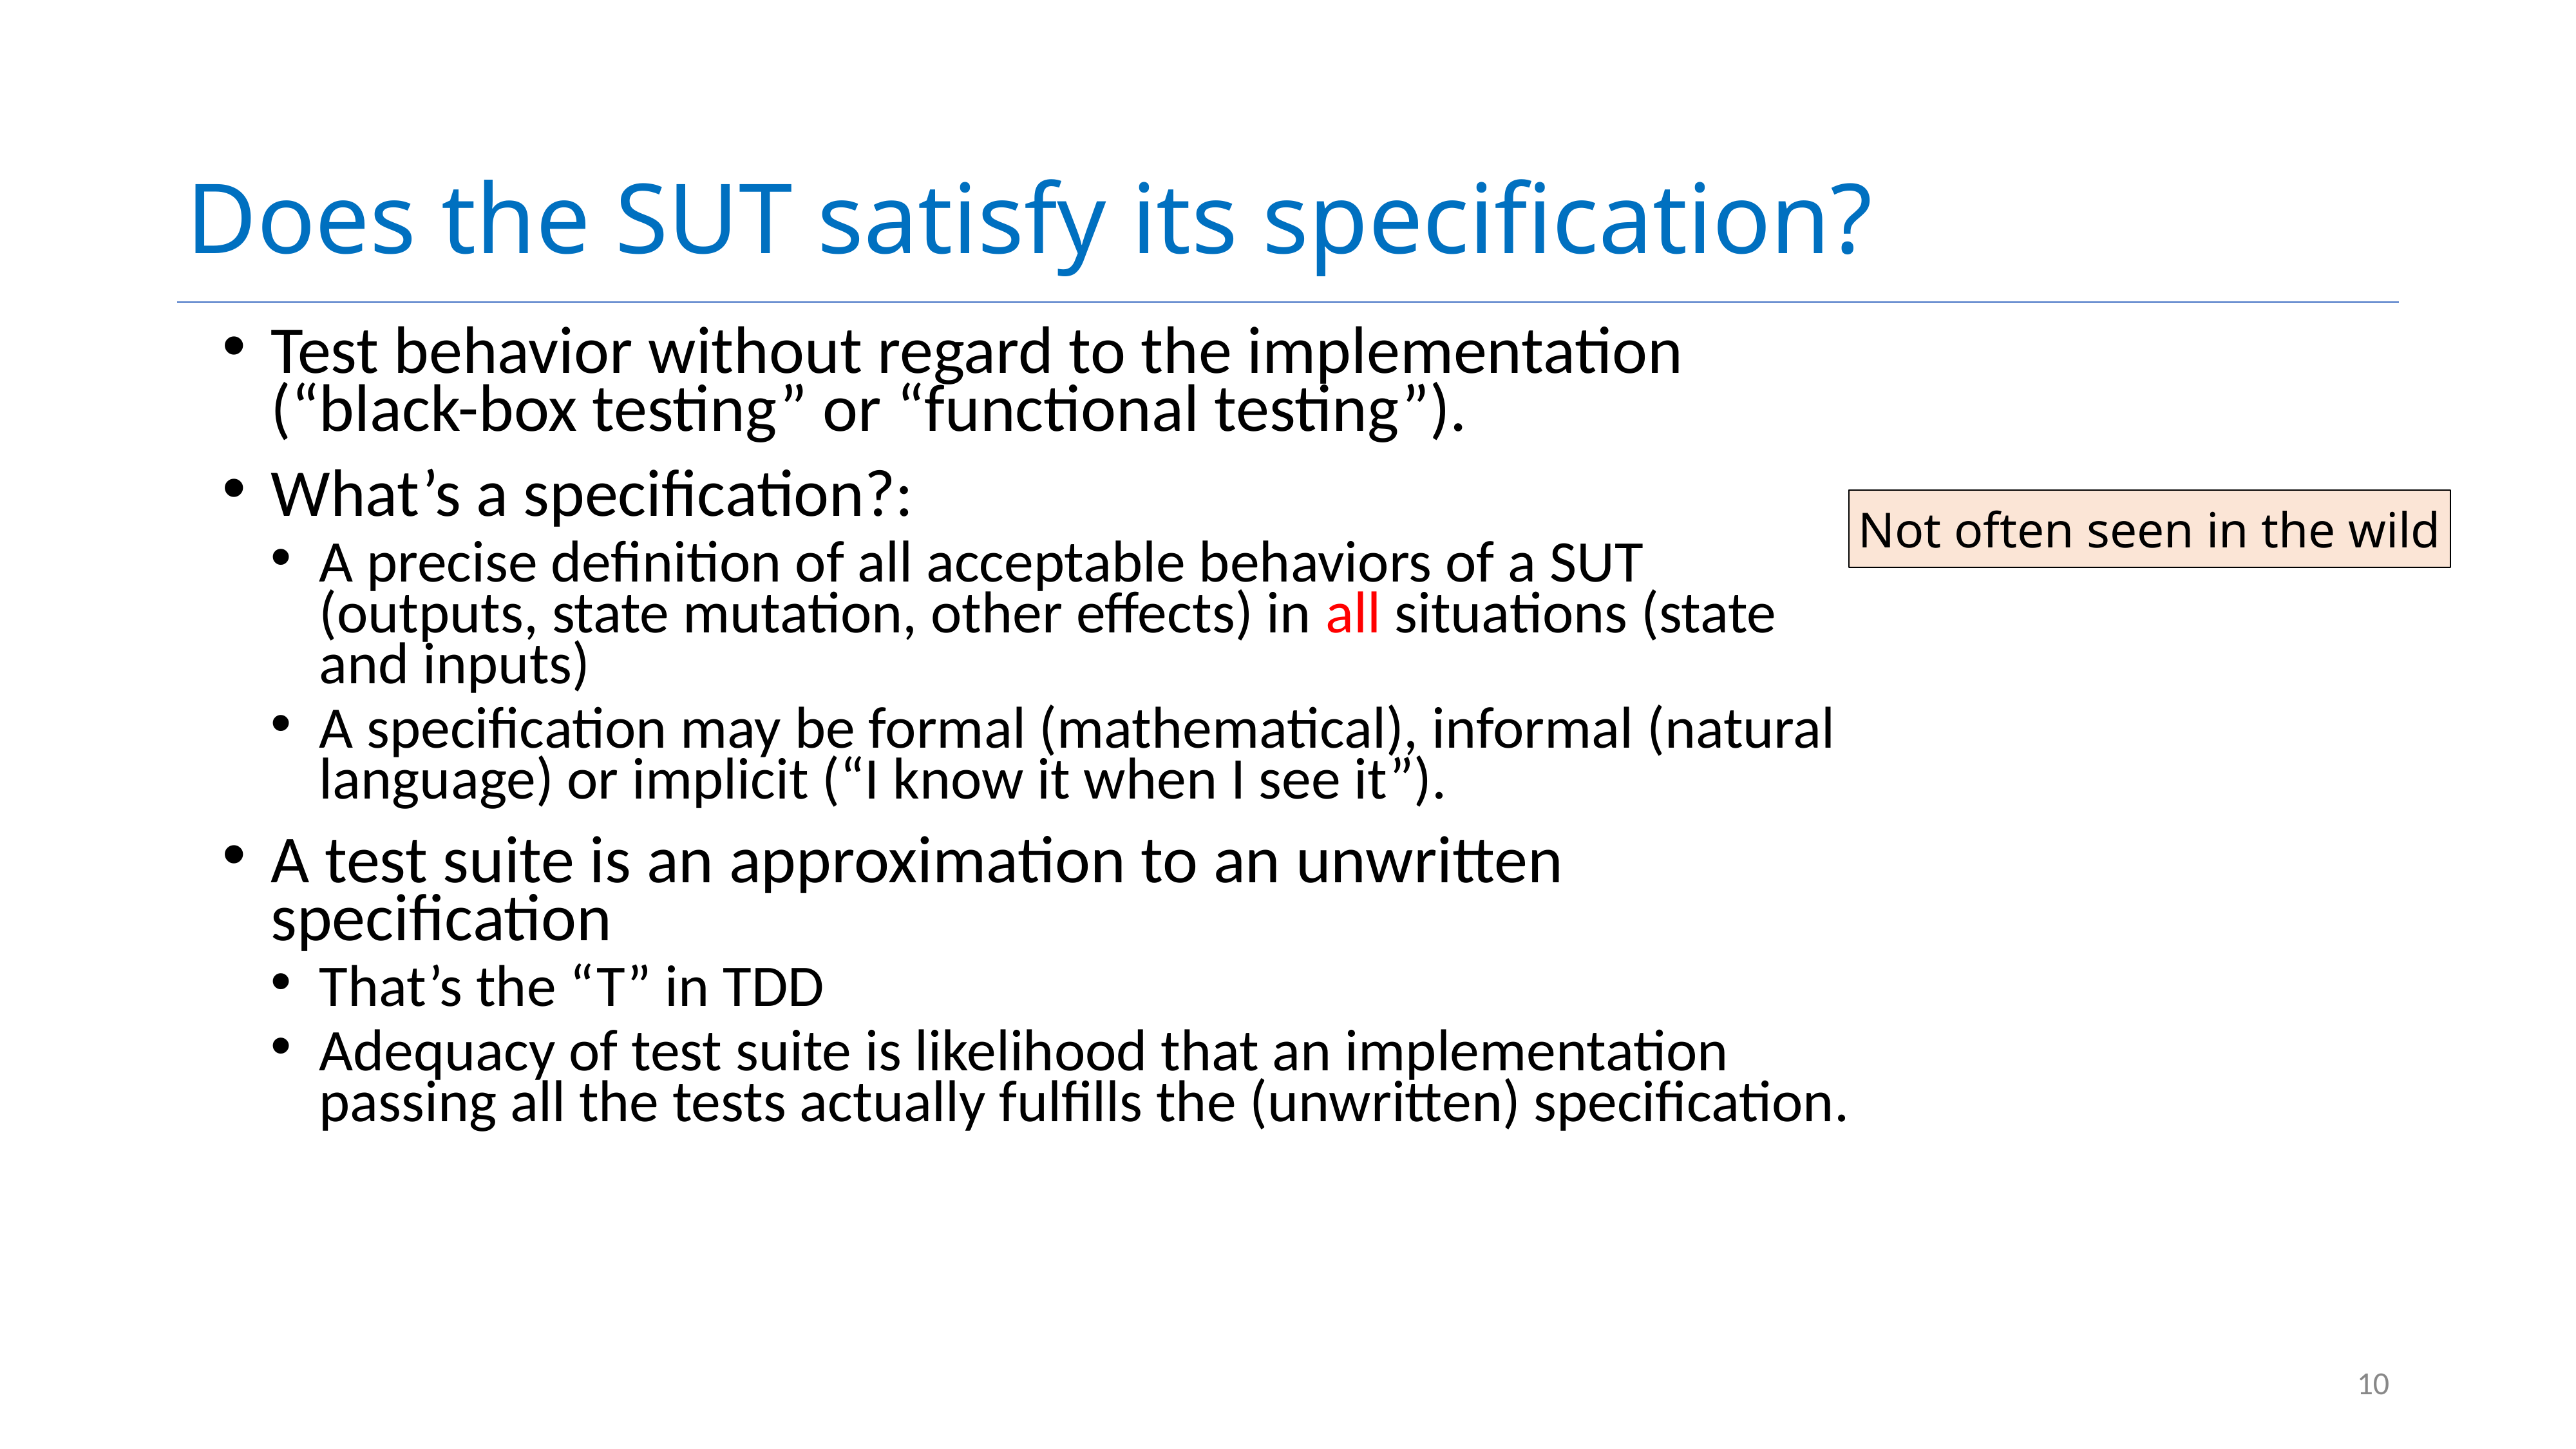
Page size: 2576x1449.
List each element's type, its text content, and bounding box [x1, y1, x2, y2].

text_box Not often seen in the wild [1848, 489, 2451, 567]
title Does the SUT satisfy its specification? [176, 3, 2400, 285]
slide_number 10 [2344, 1355, 2400, 1408]
list Test behavior without regard to the implementation (“black-box testing” or “functional testing”). What’s a specification?: A precise definition of all acceptable behaviors of a SUT (outputs, state mutation, other effects) in all situations (state and inputs) A specification may be formal (mathematical), informal (natural language) or implicit (“I know it when I see it”). A test suite is an approximation to an unwritten specification That’s the “T” in TDD Adequacy of test suite is likelihood that an implementation passing all the tests actually fulfills the (unwritten) specification. [212, 316, 1881, 1238]
